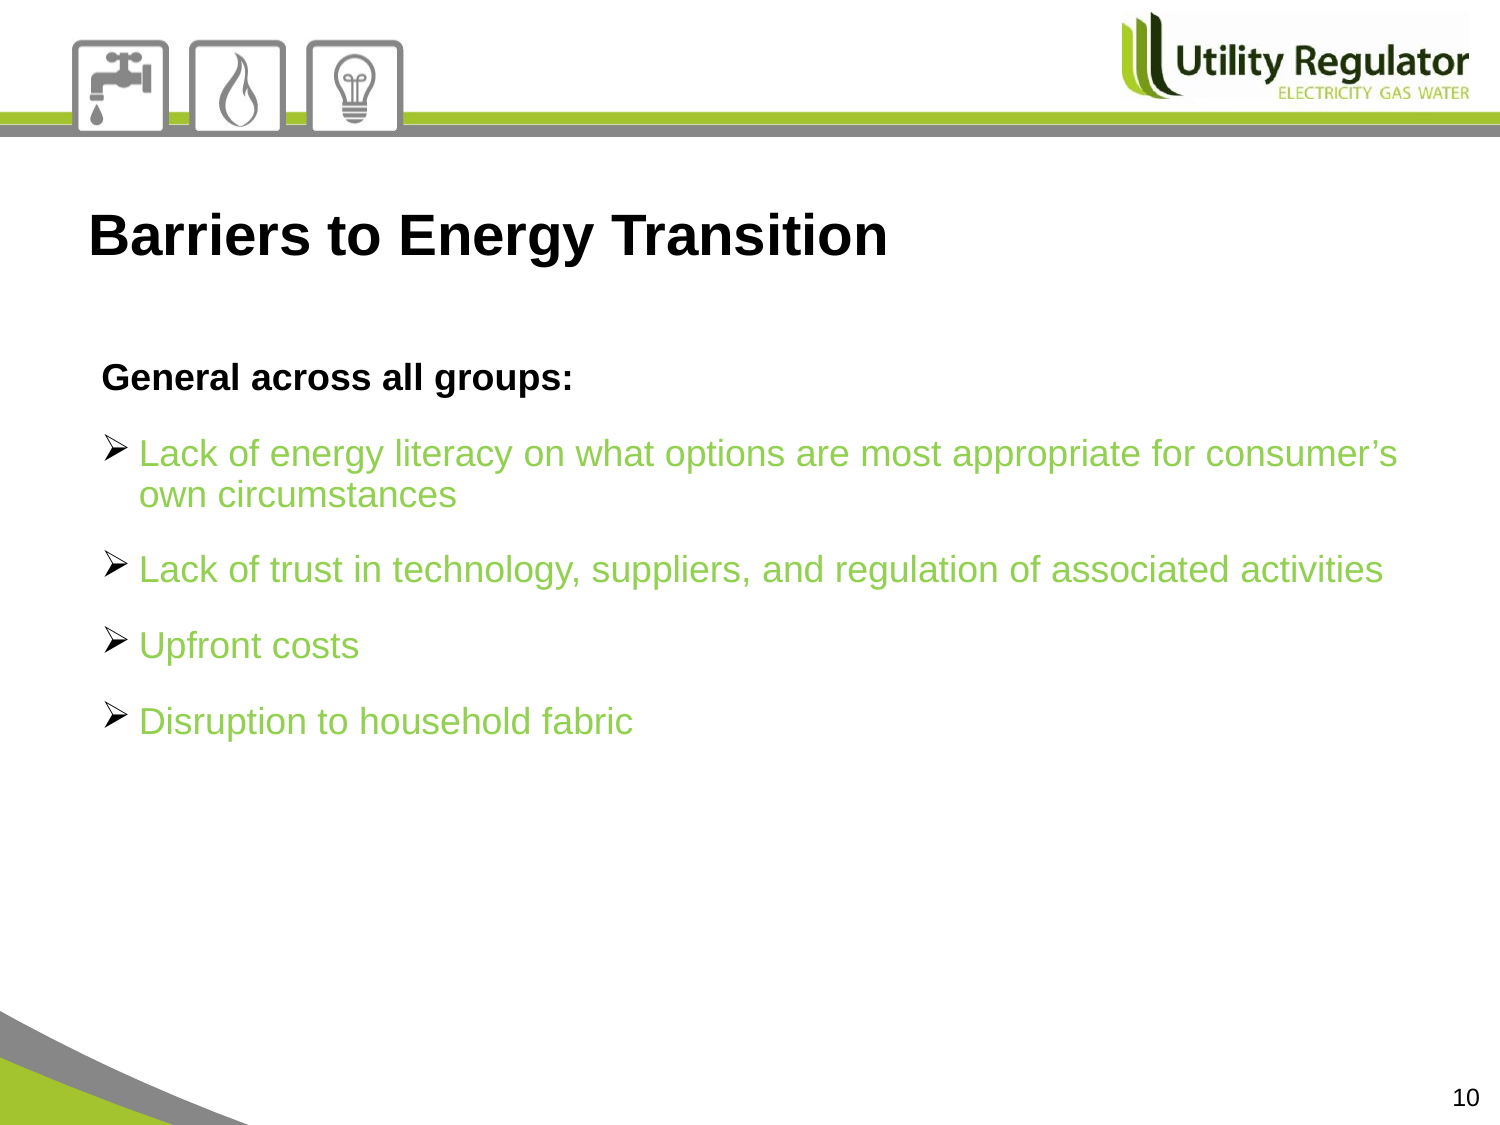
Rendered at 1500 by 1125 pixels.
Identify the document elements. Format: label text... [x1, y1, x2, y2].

picture [0, 0, 1500, 139]
text_box General across all groups: Lack of energy literacy on what options are most appropriate for consumer’s own circumstances Lack of trust in technology, suppliers, and regulation of associated activities Upfront costs Disruption to household fabric [86, 350, 1446, 1125]
text_box 10 [1446, 1074, 1500, 1119]
text_box Barriers to Energy Transition [86, 195, 1438, 268]
